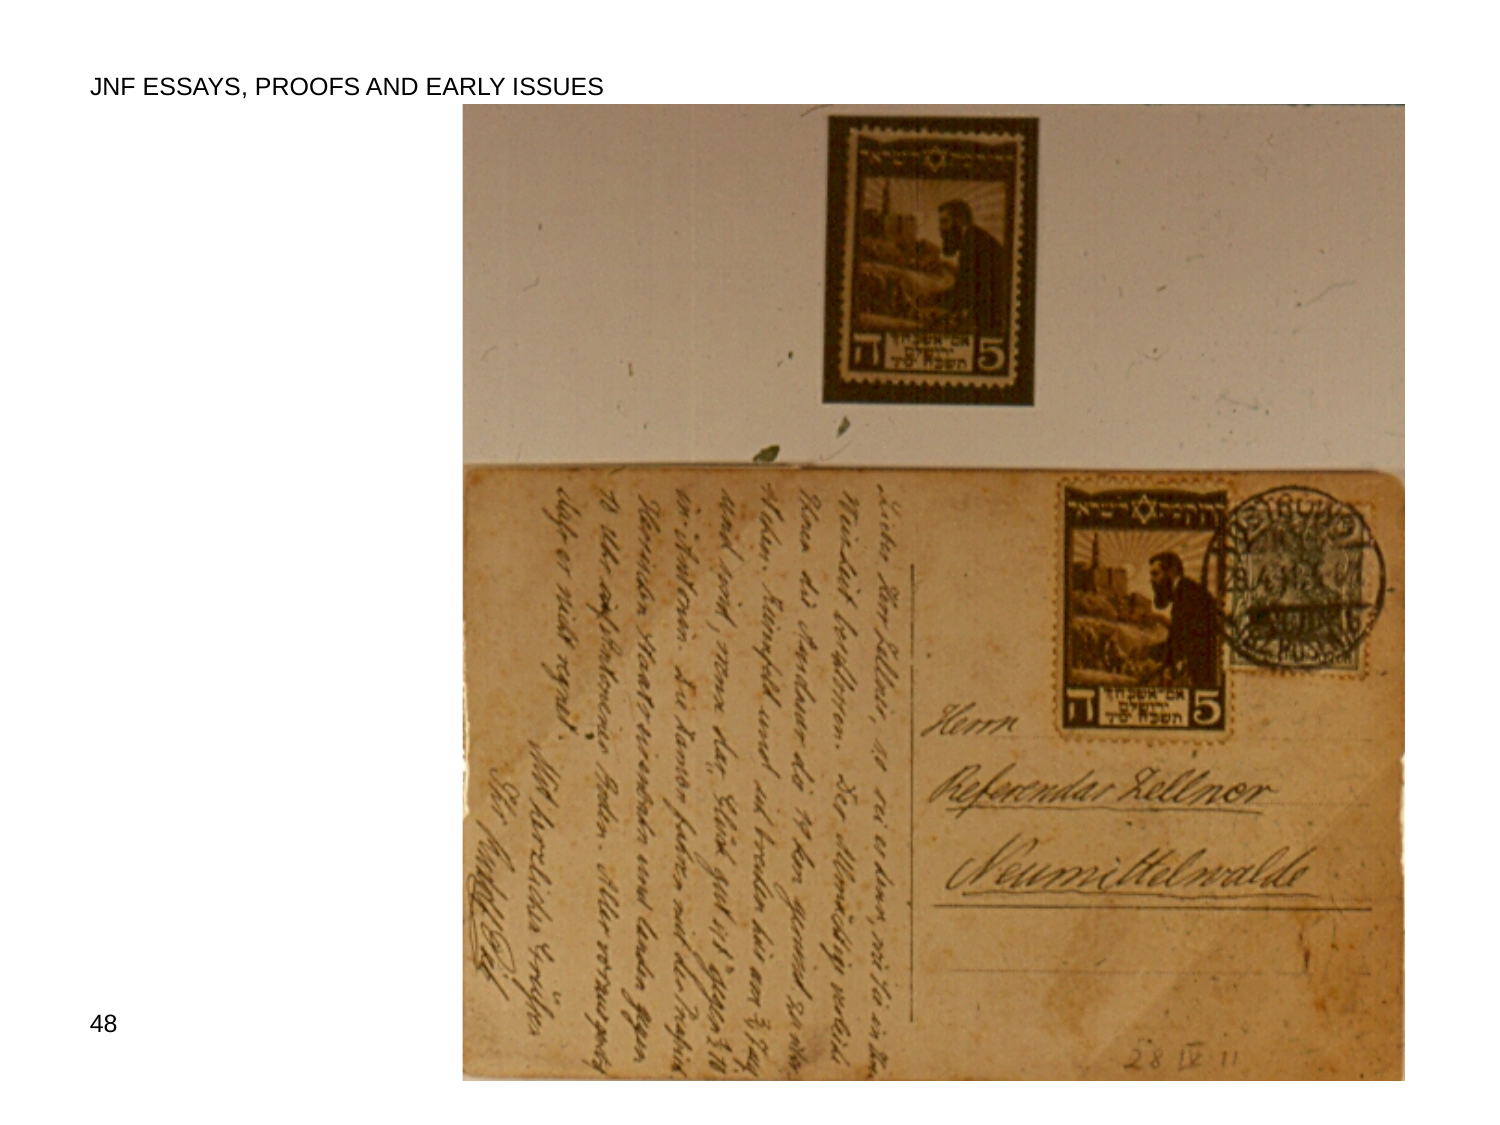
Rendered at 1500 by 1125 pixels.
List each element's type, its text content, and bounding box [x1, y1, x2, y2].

text_box 48 [74, 999, 138, 1045]
picture [462, 104, 1406, 1081]
title JNF ESSAYS, PROOFS AND EARLY ISSUES [75, 45, 1425, 125]
